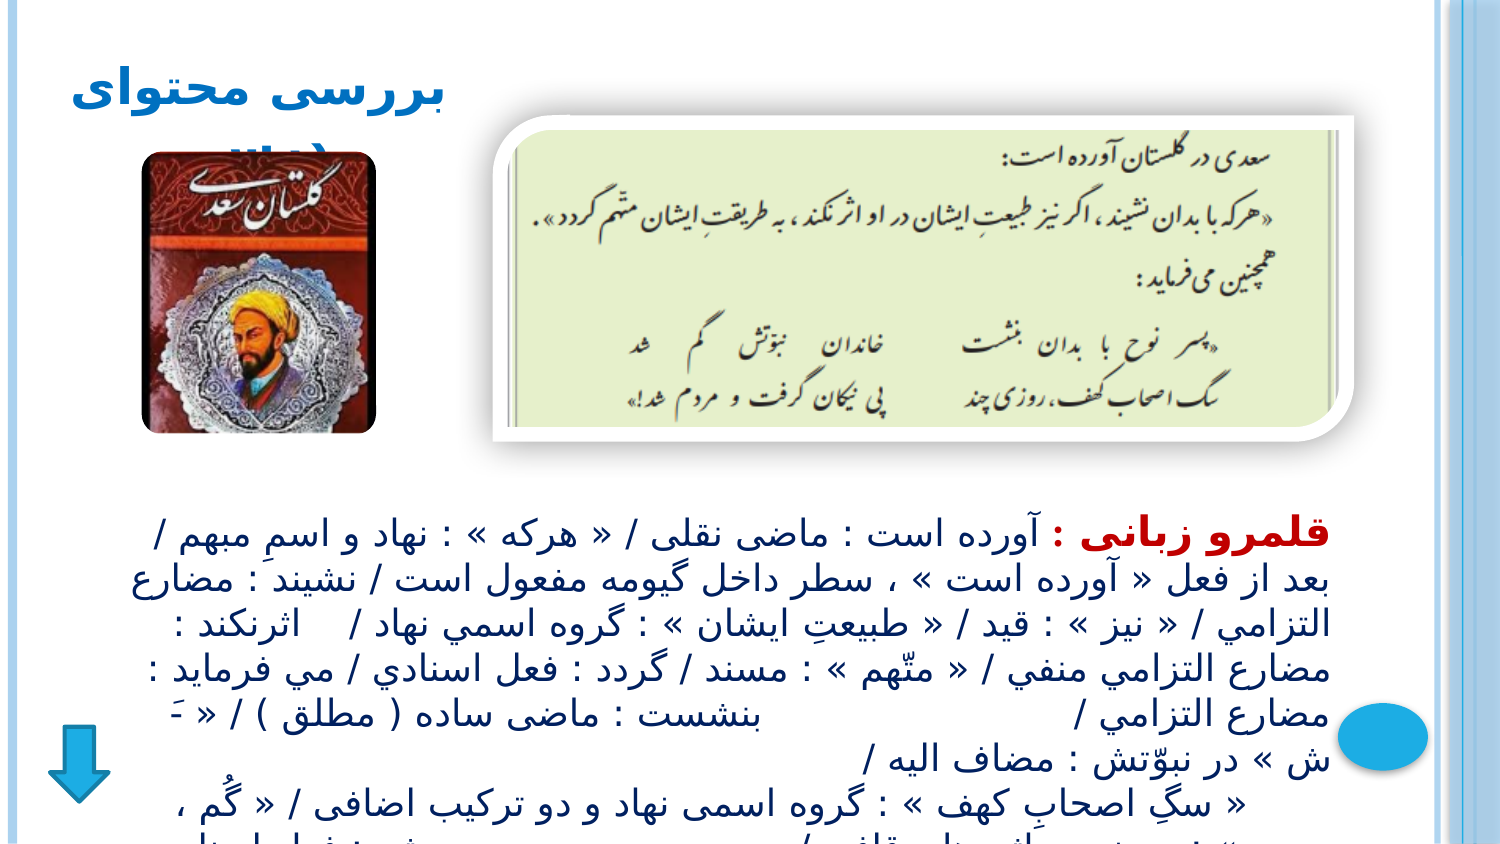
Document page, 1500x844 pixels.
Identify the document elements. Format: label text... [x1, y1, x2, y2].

text_box بررسی محتوای درس [50, 46, 468, 182]
picture [141, 151, 377, 435]
picture [499, 122, 1348, 435]
text_box قلمرو زبانی : آورده است : ماضی نقلی / « هرکه » : نهاد و اسمِ مبهم / بعد از فعل « آورده است » ، سطر داخل گيومه مفعول است / نشيند : مضارع التزامي / « نیز » : قید / « طبيعتِ ايشان » : گروه اسمي نهاد / اثرنكند : مضارع التزامي منفي / « متّهم » : مسند / گردد : فعل اسنادي / مي فرمايد : مضارع التزامي / بنشست : ماضی ساده ( مطلق ) / « -َ ش » در نبوّتش : مضاف الیه / « سگِ اصحابِ کهف » : گروه اسمی نهاد و دو ترکیب اضافی / « گُم ، مردم » : مسند و واژه های قافیه / شد : فعل اسنادی و ردیف / « روزی چند » : ترکیب وصفی و گروه قیدی / [108, 496, 1347, 844]
text_box [48, 724, 111, 804]
